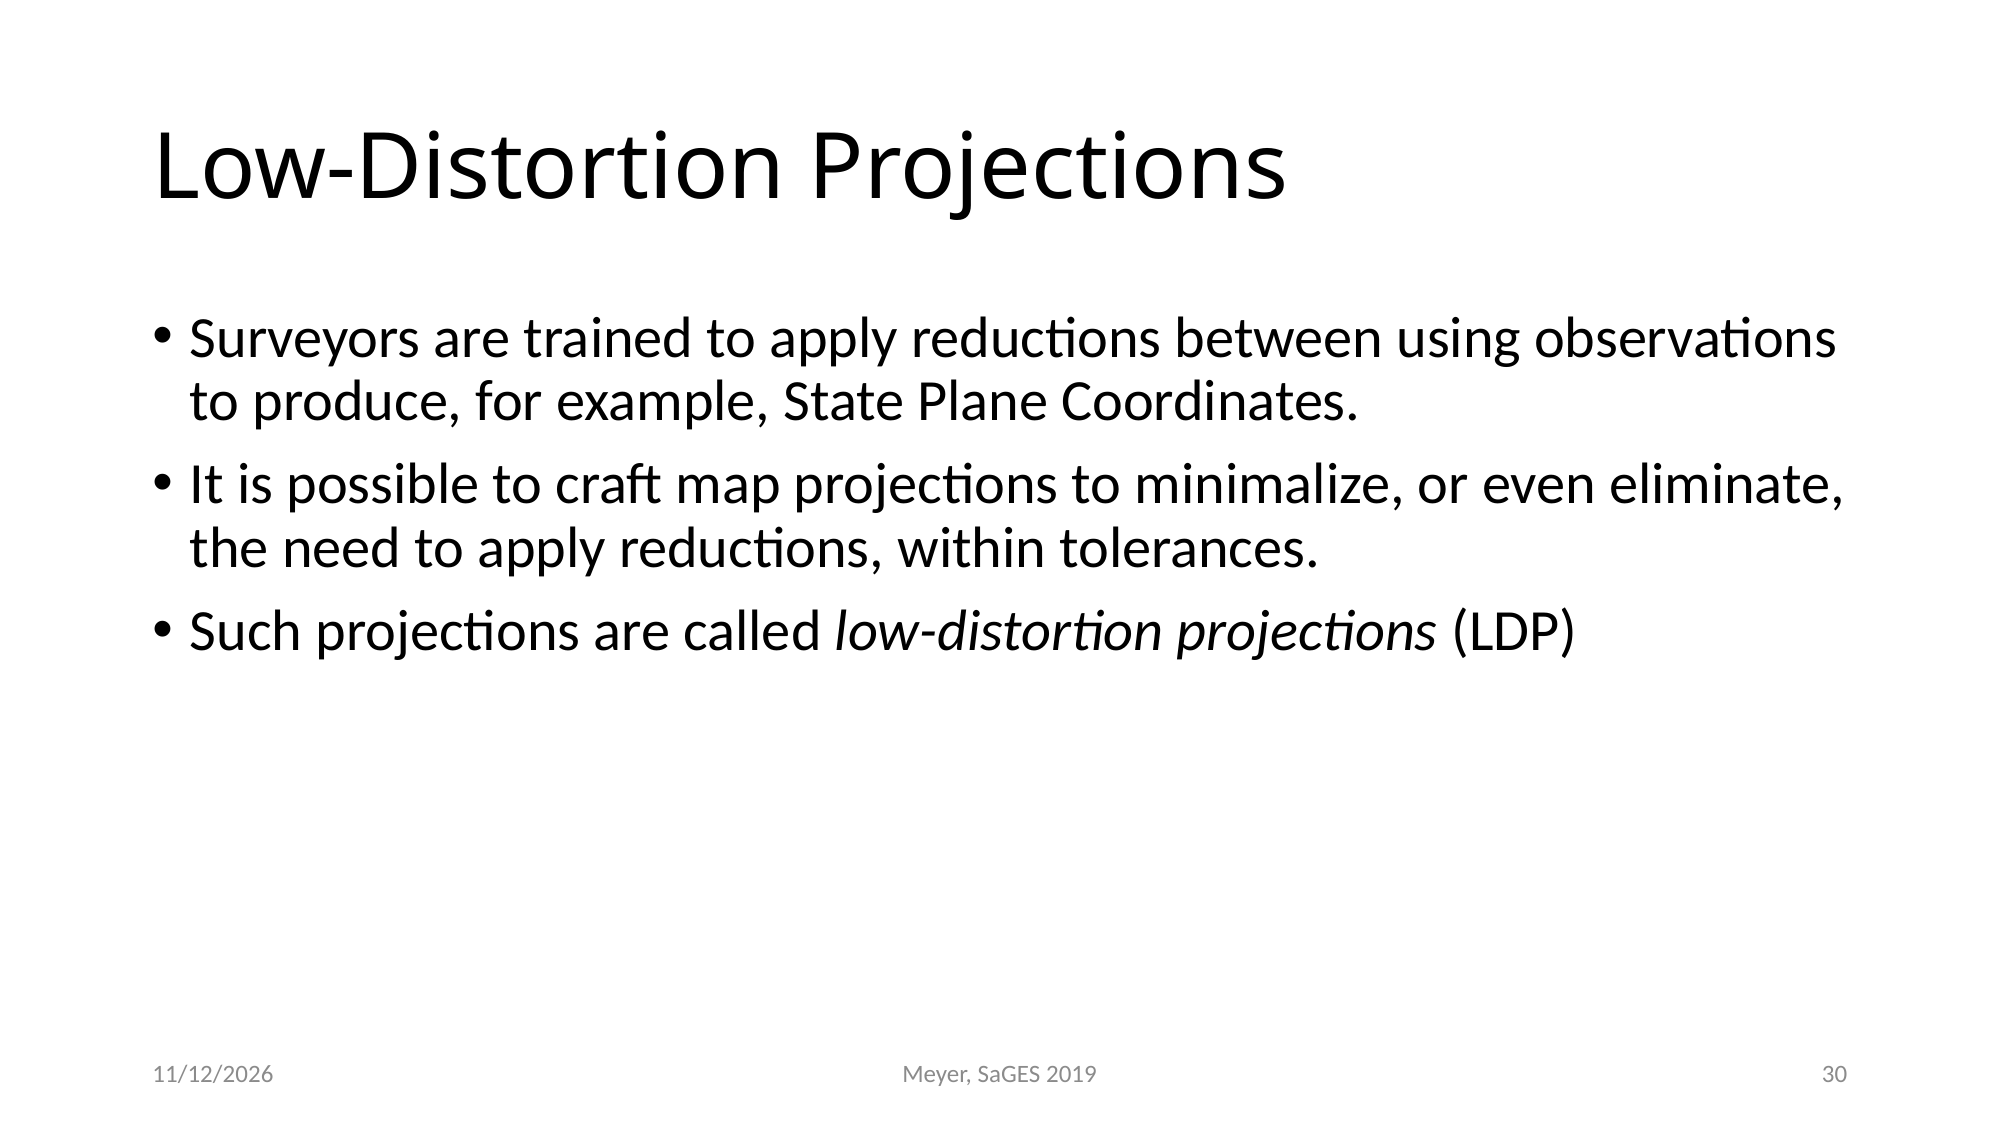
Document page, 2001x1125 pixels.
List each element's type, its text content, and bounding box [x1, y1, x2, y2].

footer Meyer, SaGES 2019 [662, 1042, 1338, 1103]
slide_number 30 [1412, 1042, 1863, 1103]
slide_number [137, 1042, 588, 1103]
list Surveyors are trained to apply reductions between using observations to produce, for example, State Plane Coordinates. It is possible to craft map projections to minimalize, or even eliminate, the need to apply reductions, within tolerances. Such projections are called low-distortion projections (LDP) [137, 299, 1863, 1014]
title Low-Distortion Projections [137, 59, 1863, 278]
